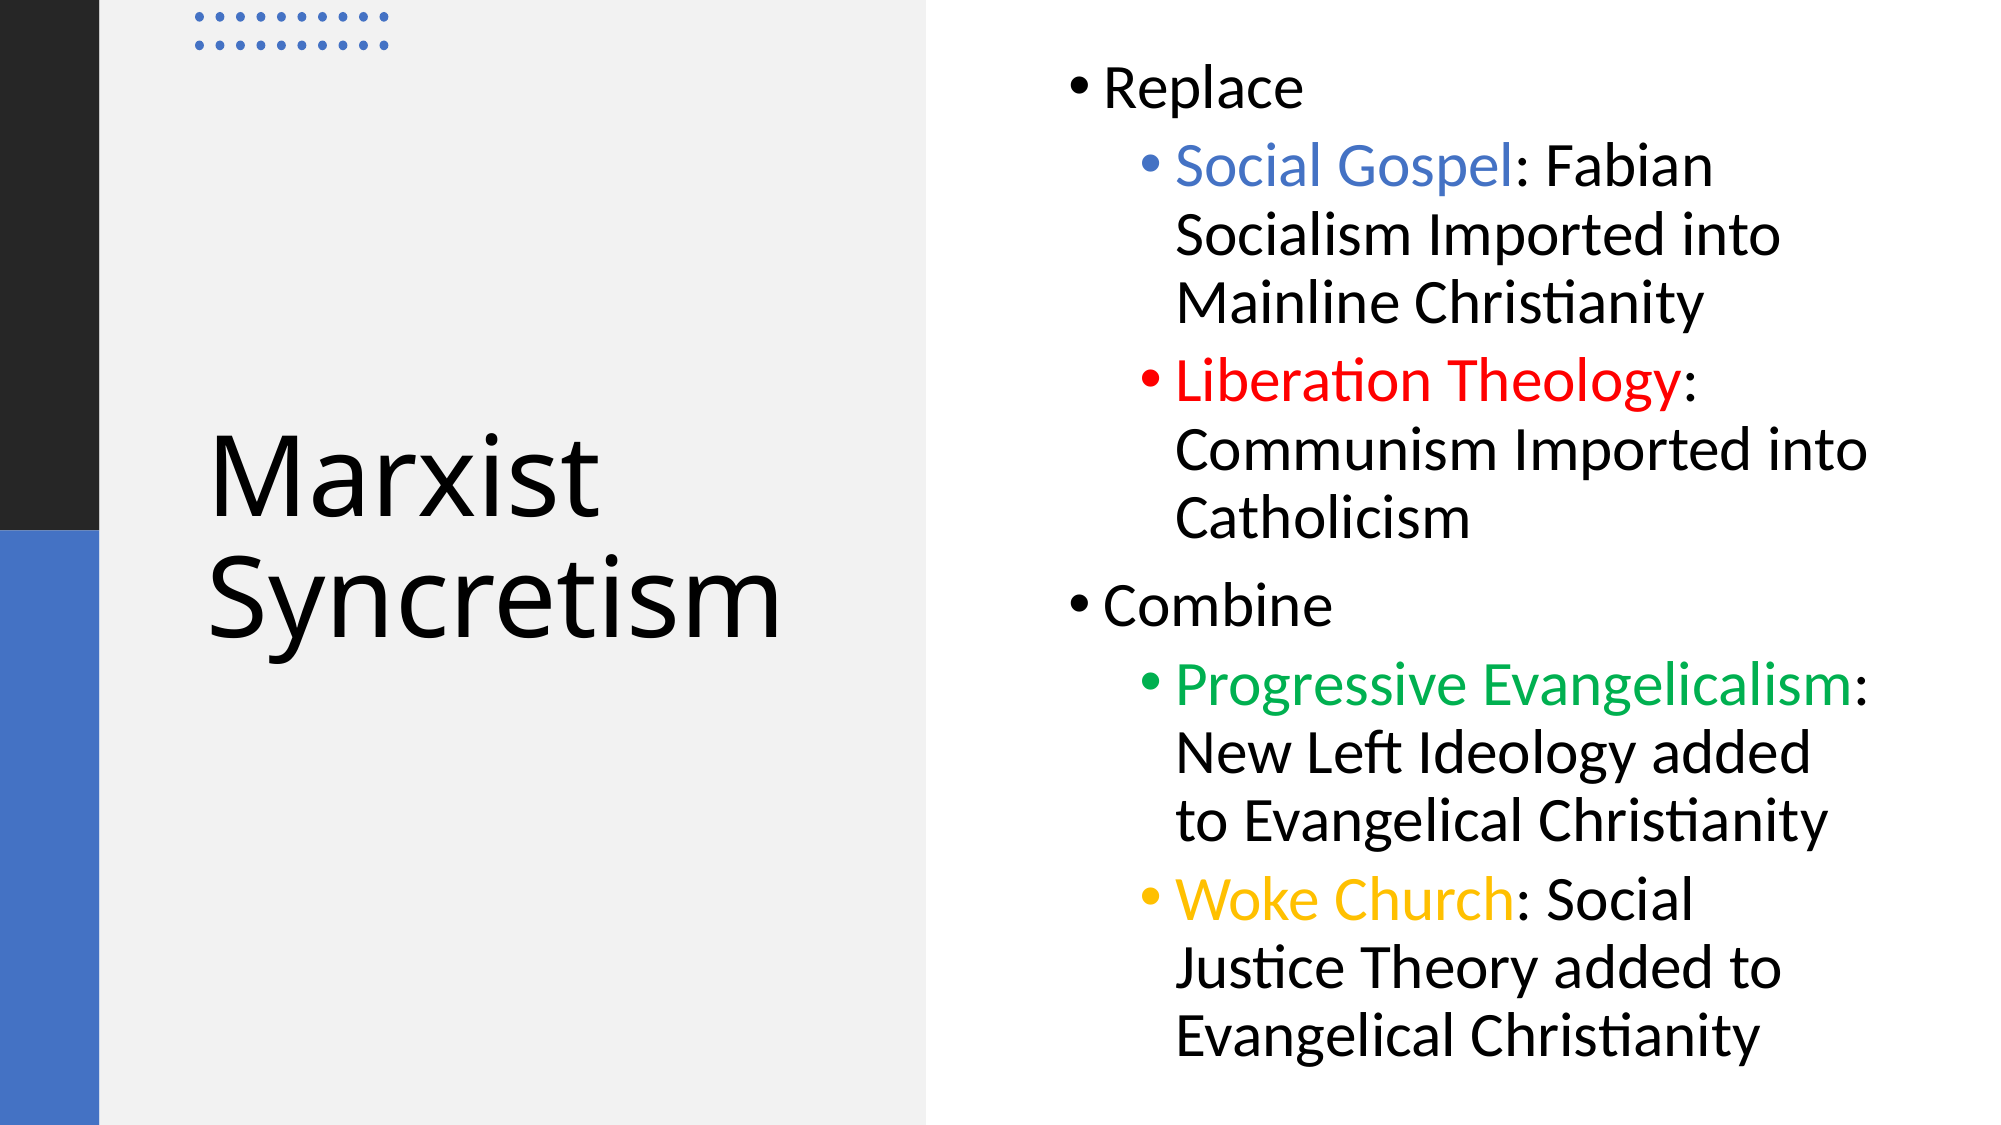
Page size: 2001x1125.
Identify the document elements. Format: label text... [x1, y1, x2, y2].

text_box [927, 0, 2000, 1125]
text_box [99, 0, 927, 1125]
title Marxist Syncretism [191, 218, 836, 862]
text_box [0, 529, 99, 1125]
list Replace Social Gospel: Fabian Socialism Imported into Mainline Christianity Liberation Theology: Communism Imported into Catholicism Combine Progressive Evangelicalism: New Left Ideology added to Evangelical Christianity Woke Church: Social Justice Theory added to Evangelical Christianity [1053, 40, 1890, 1084]
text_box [194, 11, 389, 51]
text_box [0, 0, 99, 529]
